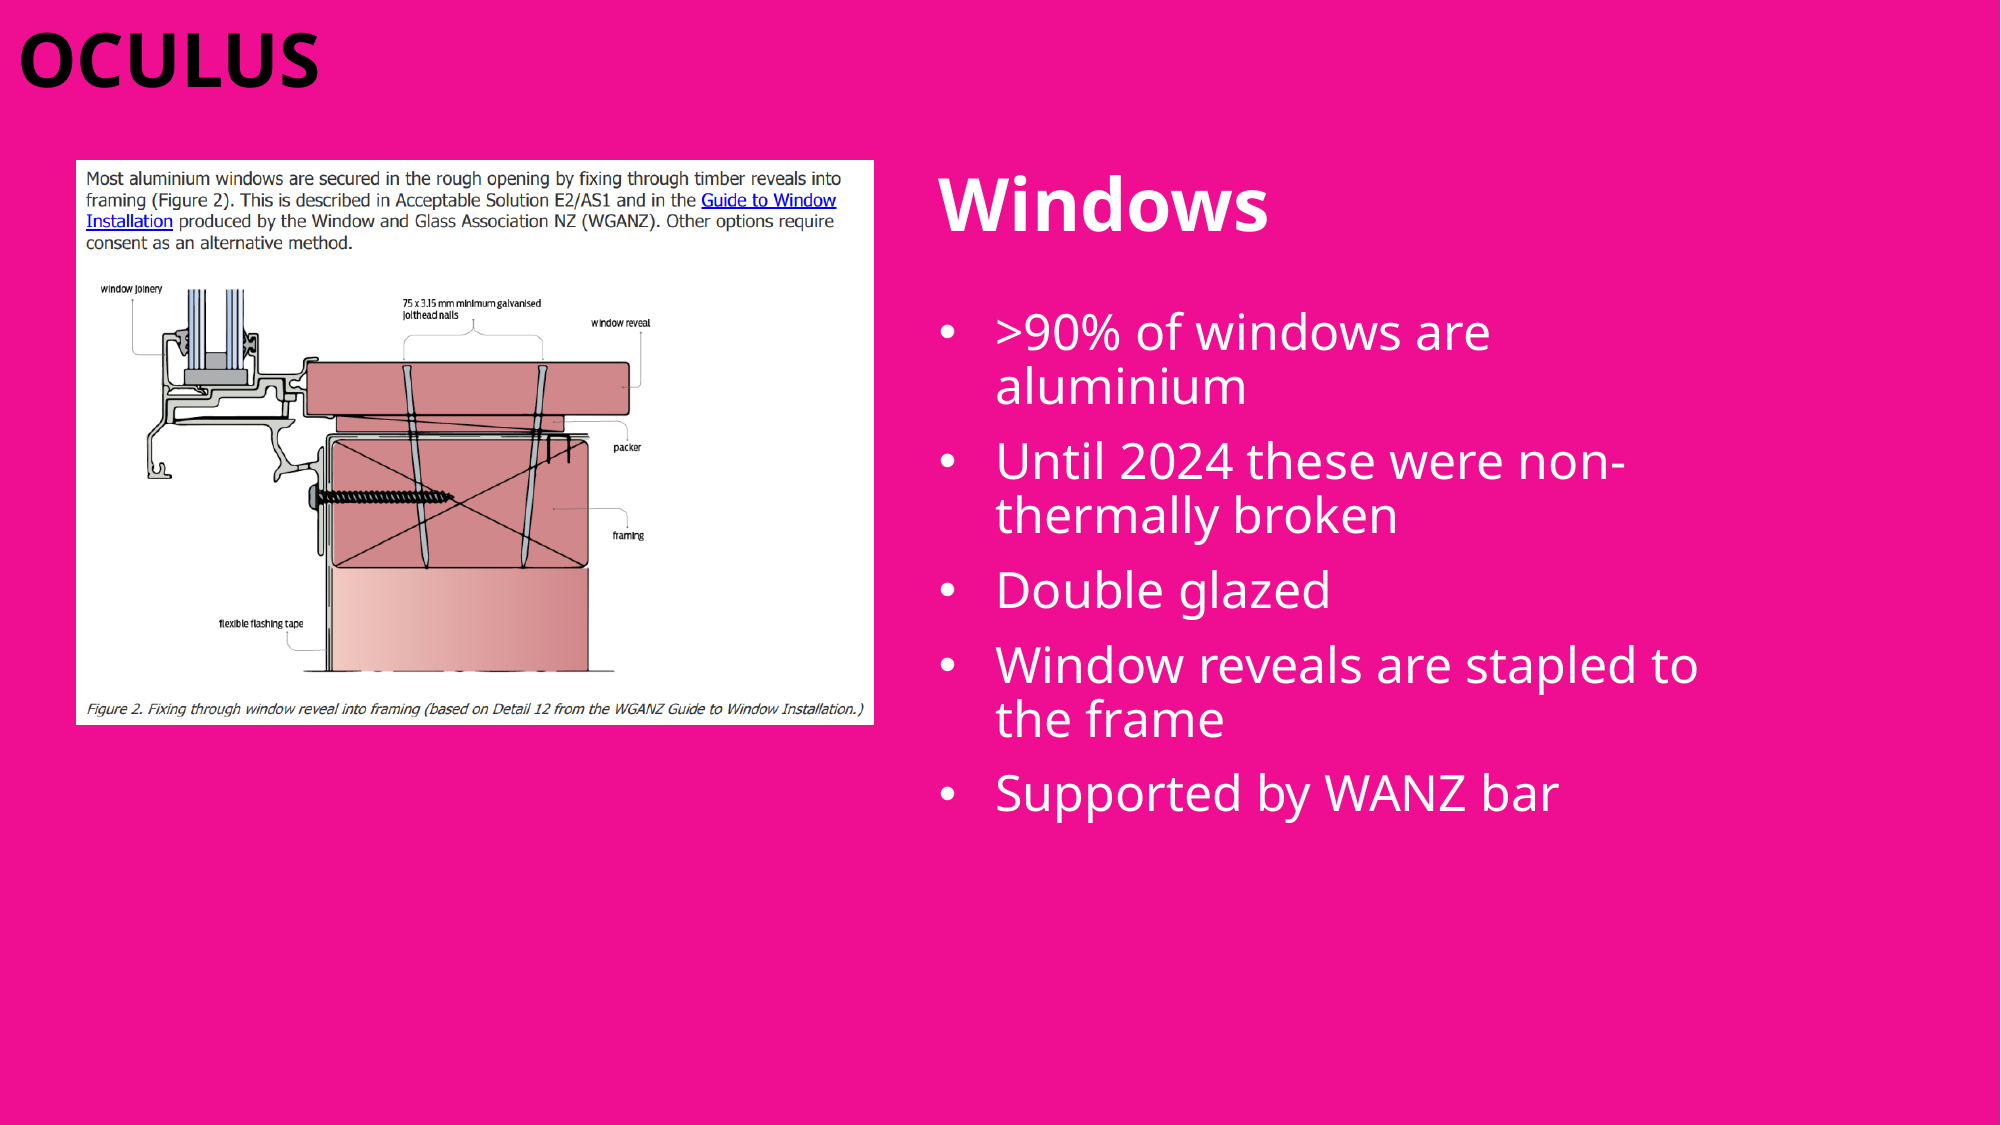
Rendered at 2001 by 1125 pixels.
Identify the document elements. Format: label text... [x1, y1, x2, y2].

picture [76, 160, 874, 725]
list Windows [924, 160, 1751, 255]
subtitle >90% of windows are aluminium Until 2024 these were non-thermally broken Double glazed Window reveals are stapled to the frame Supported by WANZ bar [924, 299, 1751, 985]
